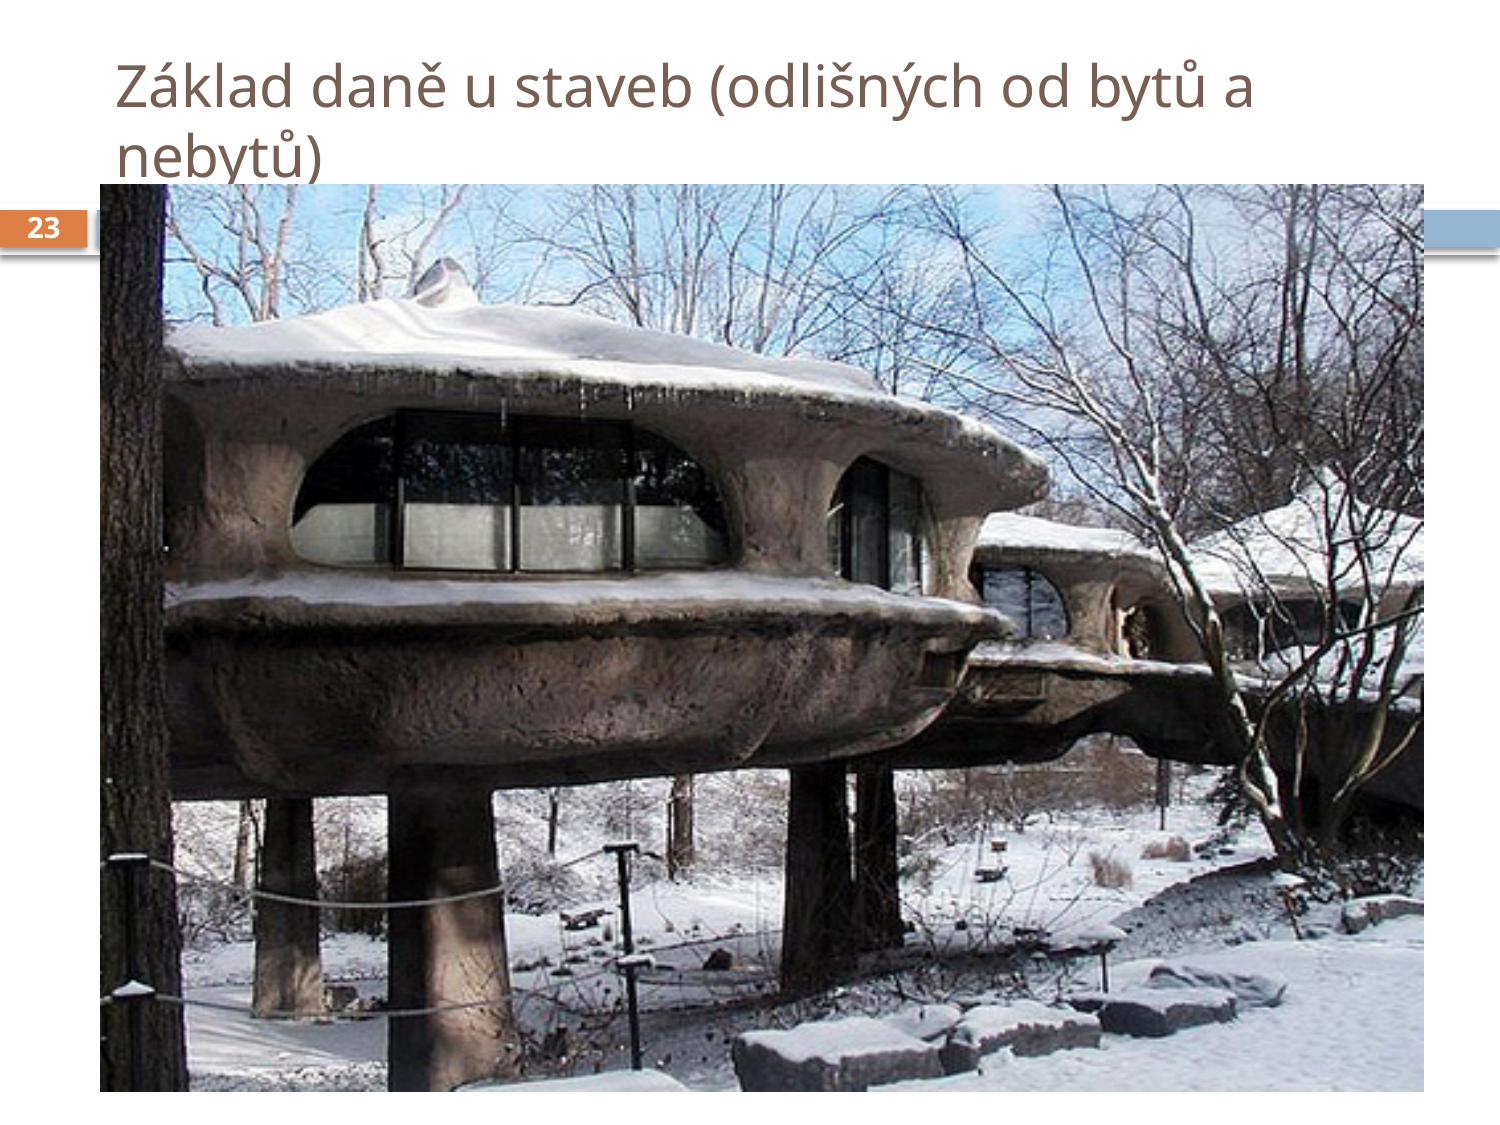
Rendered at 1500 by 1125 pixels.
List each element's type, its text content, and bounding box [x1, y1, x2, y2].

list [99, 184, 1424, 1092]
slide_number 23 [0, 208, 88, 249]
title Základ daně u staveb (odlišných od bytů a nebytů) [100, 37, 1438, 200]
